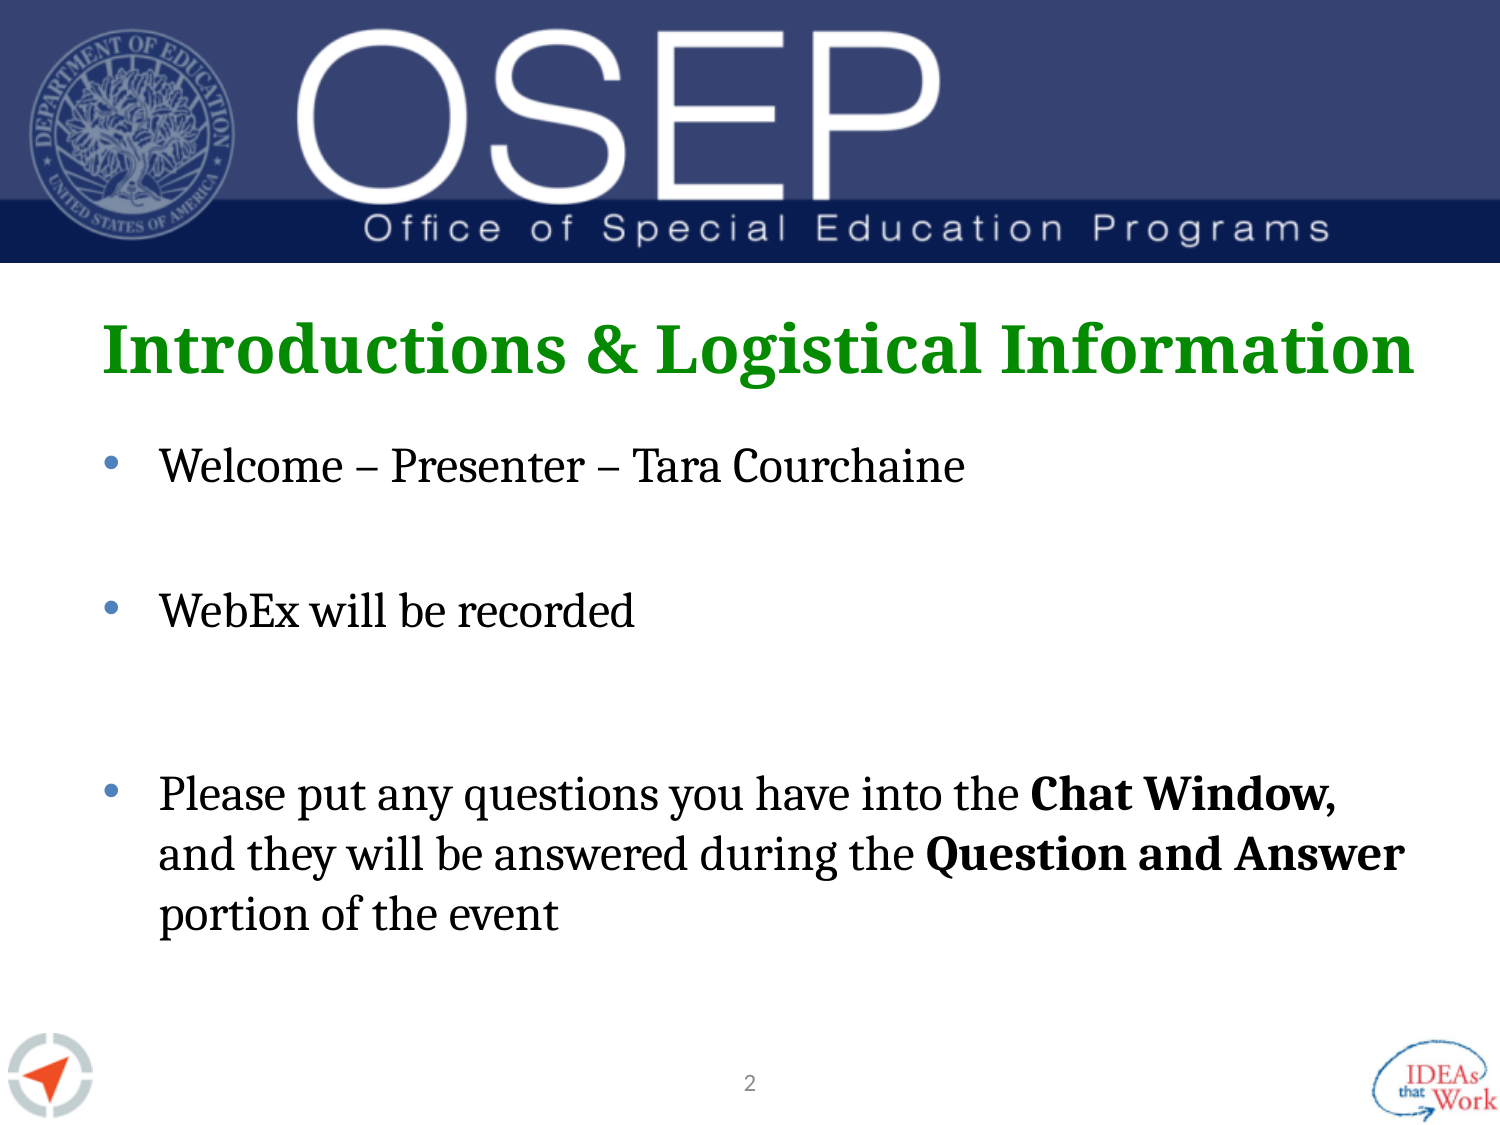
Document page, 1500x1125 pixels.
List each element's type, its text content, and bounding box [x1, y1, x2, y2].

slide_number 1 [575, 1051, 925, 1112]
picture [8, 1033, 93, 1118]
picture [0, 0, 1500, 263]
picture [1369, 1037, 1500, 1125]
list Welcome – Presenter – Tara Courchaine WebEx will be recorded Please put any questions you have into the Chat Window, and they will be answered during the Question and Answer portion of the event [87, 425, 1463, 1038]
title Introductions & Logistical Information [37, 299, 1500, 413]
